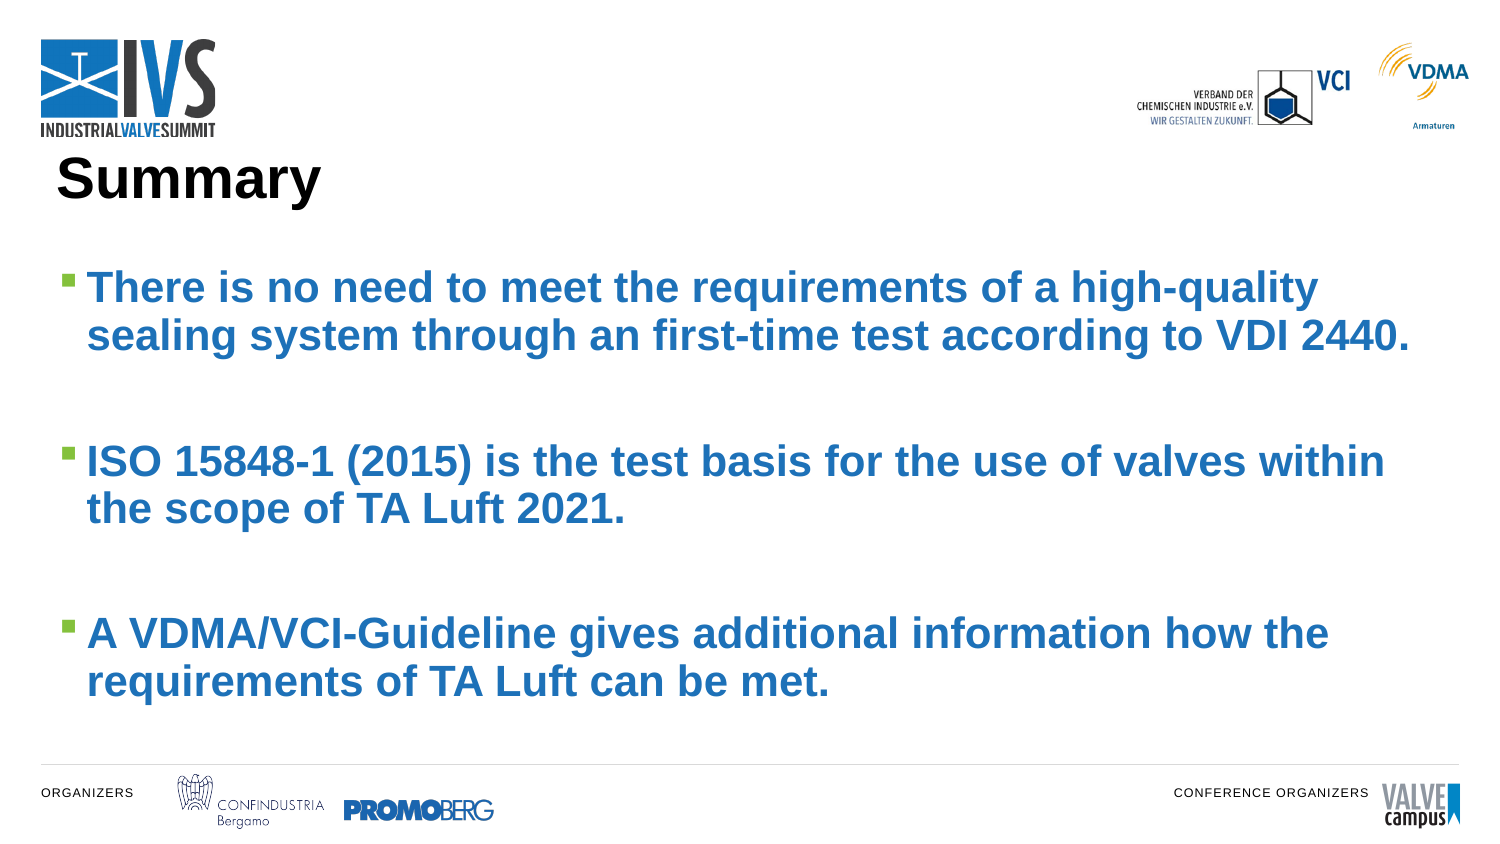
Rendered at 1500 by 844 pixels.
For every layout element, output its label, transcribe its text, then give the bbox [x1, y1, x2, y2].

title Summary [41, 145, 1331, 215]
picture [167, 768, 334, 831]
picture [1377, 762, 1465, 844]
text_box There is no need to meet the requirements of a high-quality sealing system through an first-time test according to VDI 2440. ISO 15848-1 (2015) is the test basis for the use of valves within the scope of TA Luft 2021. A VDMA/VCI-Guideline gives additional information how the requirements of TA Luft can be met. [43, 257, 1476, 697]
picture [1121, 40, 1476, 138]
